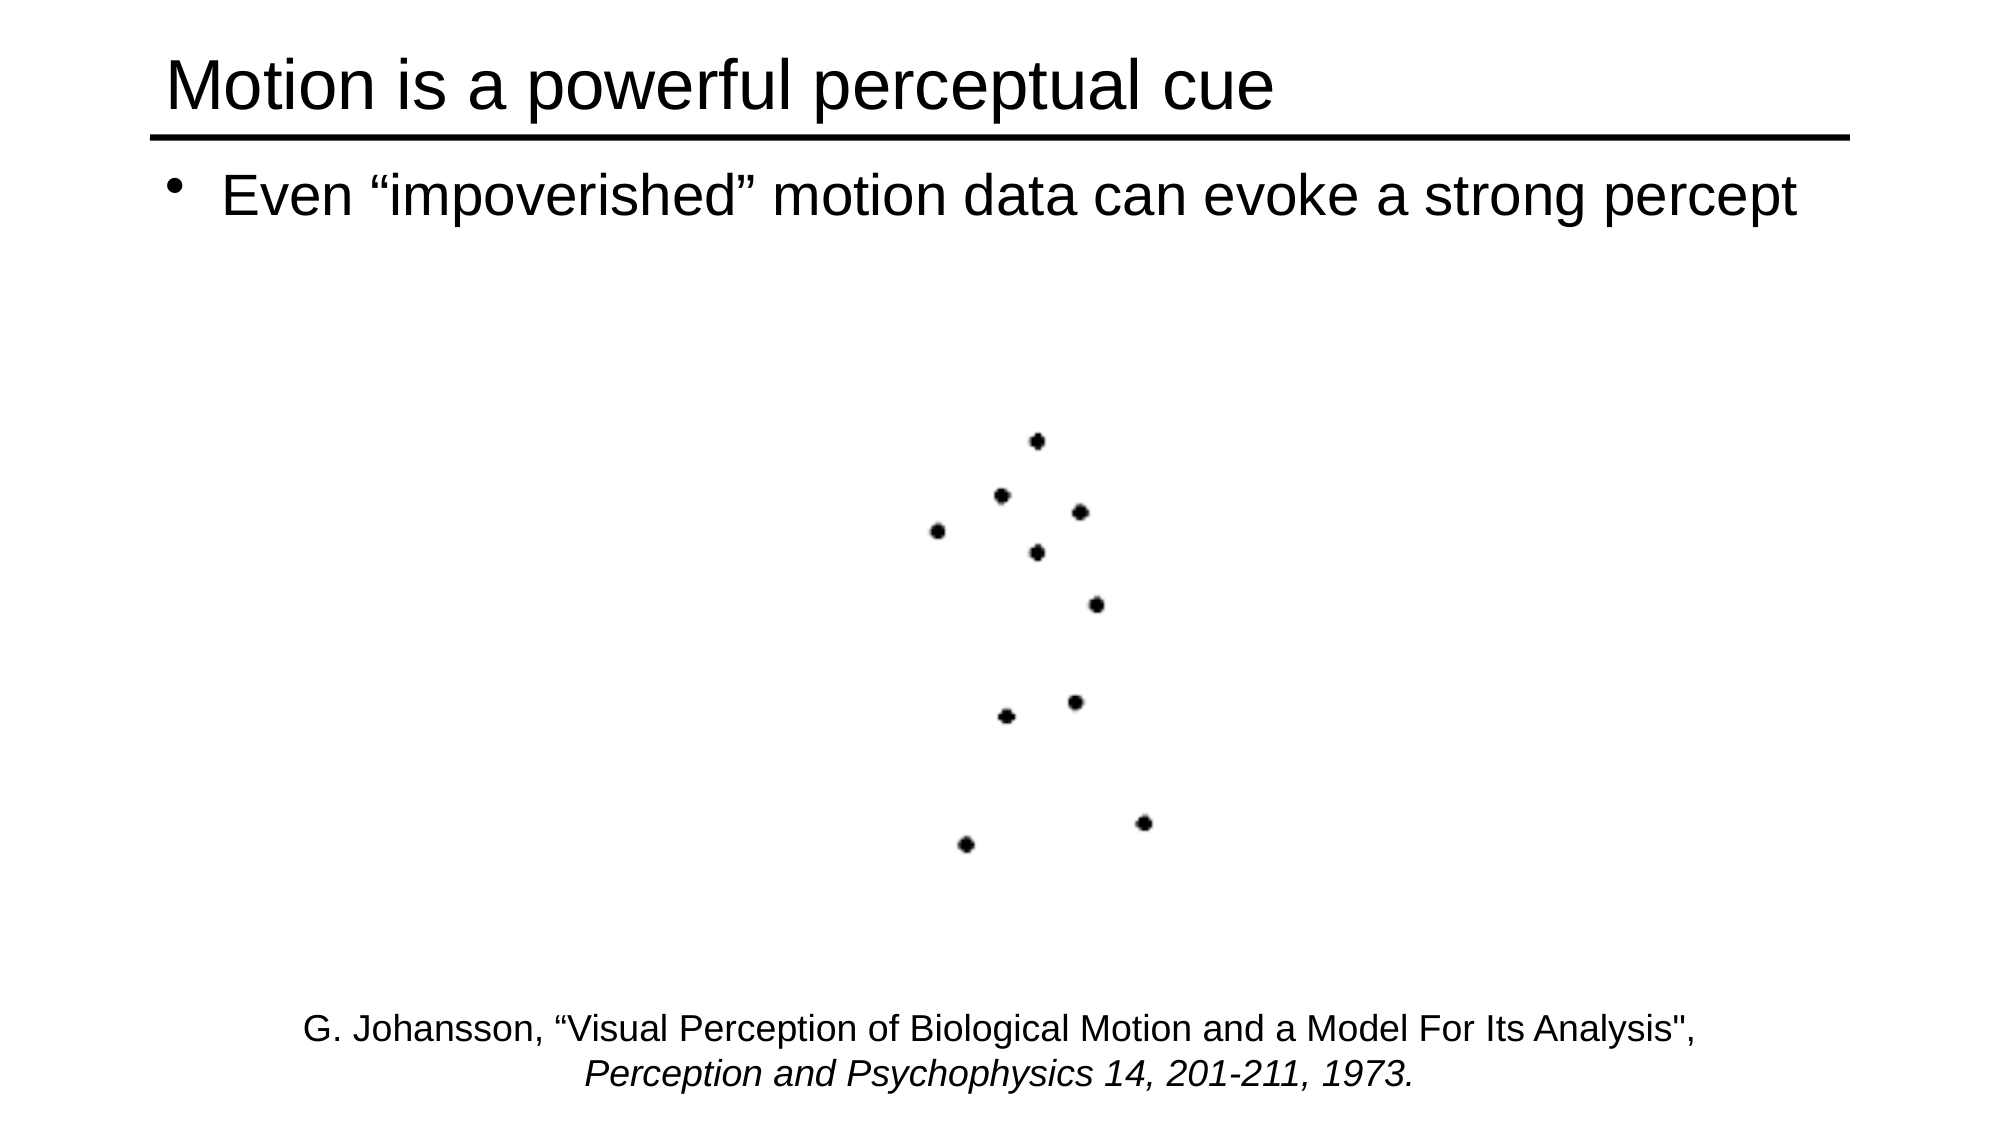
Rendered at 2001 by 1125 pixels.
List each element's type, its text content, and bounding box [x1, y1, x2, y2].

title Motion is a powerful perceptual cue [149, 12, 1851, 149]
text_box G. Johansson, “Visual Perception of Biological Motion and a Model For Its Analysis", Perception and Psychophysics 14, 201-211, 1973. [275, 996, 1725, 1102]
list Even “impoverished” motion data can evoke a strong percept [149, 149, 1851, 1013]
picture [762, 212, 1317, 988]
